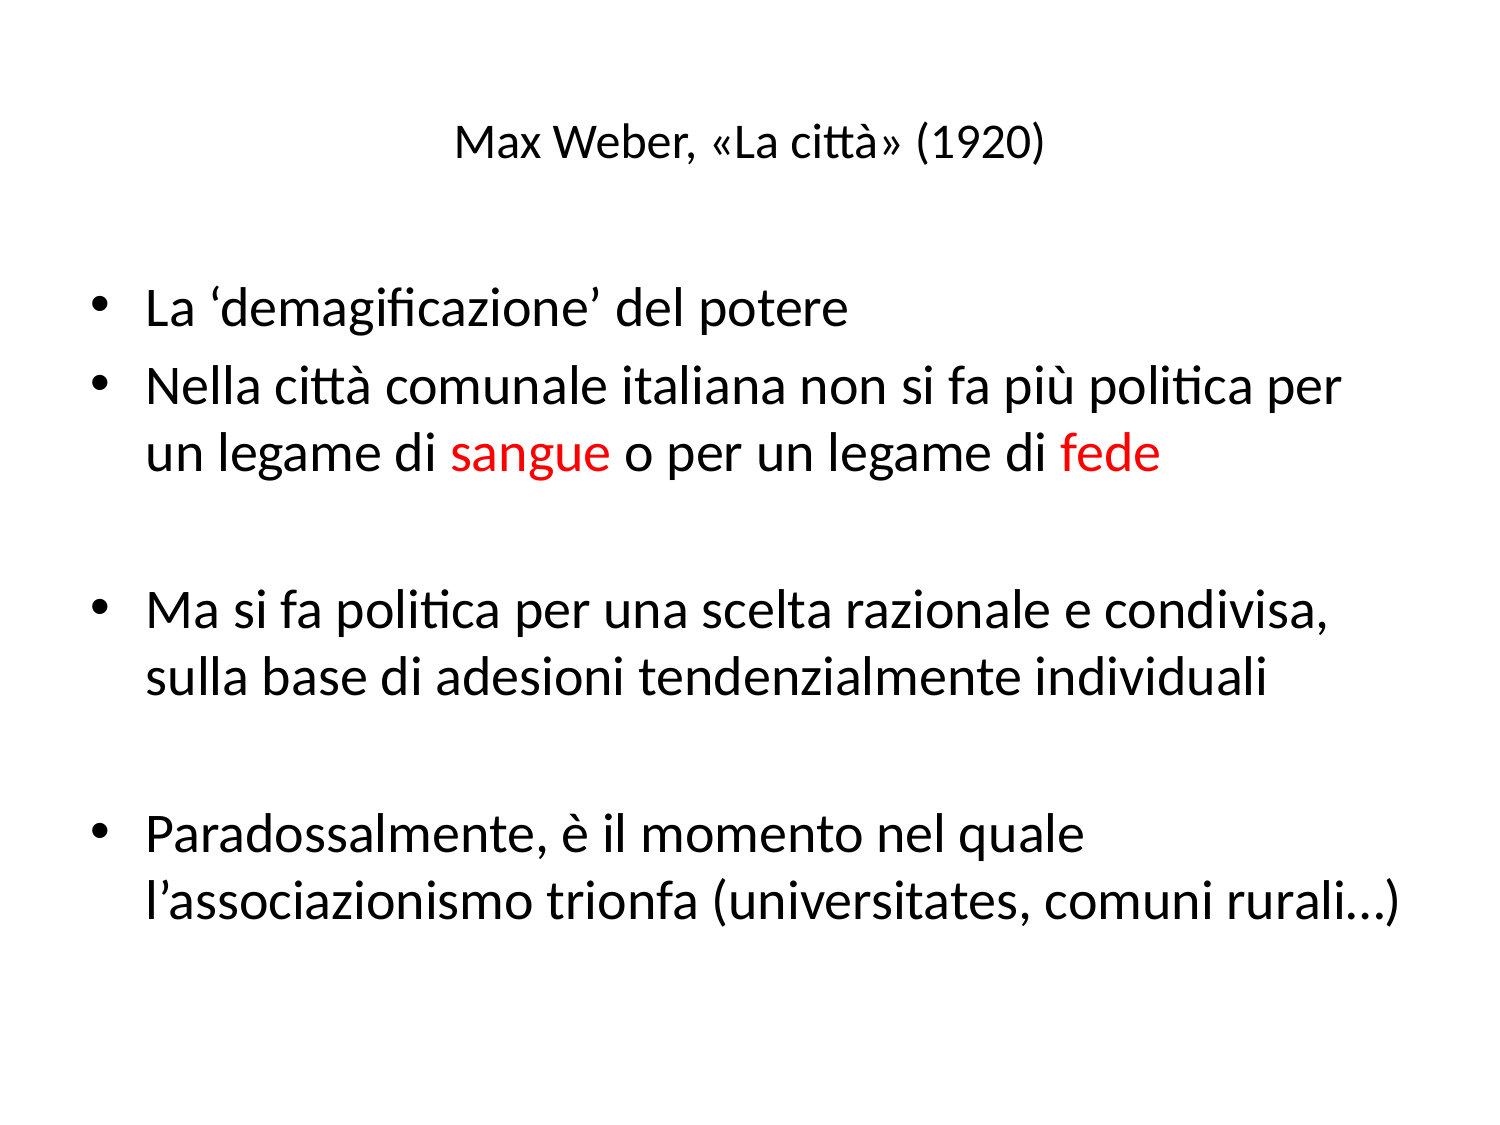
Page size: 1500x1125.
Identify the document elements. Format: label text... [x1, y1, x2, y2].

title Max Weber, «La città» (1920) [75, 45, 1425, 233]
list La ‘demagificazione’ del potere Nella città comunale italiana non si fa più politica per un legame di sangue o per un legame di fede Ma si fa politica per una scelta razionale e condivisa, sulla base di adesioni tendenzialmente individuali Paradossalmente, è il momento nel quale l’associazionismo trionfa (universitates, comuni rurali…) [75, 262, 1425, 1005]
